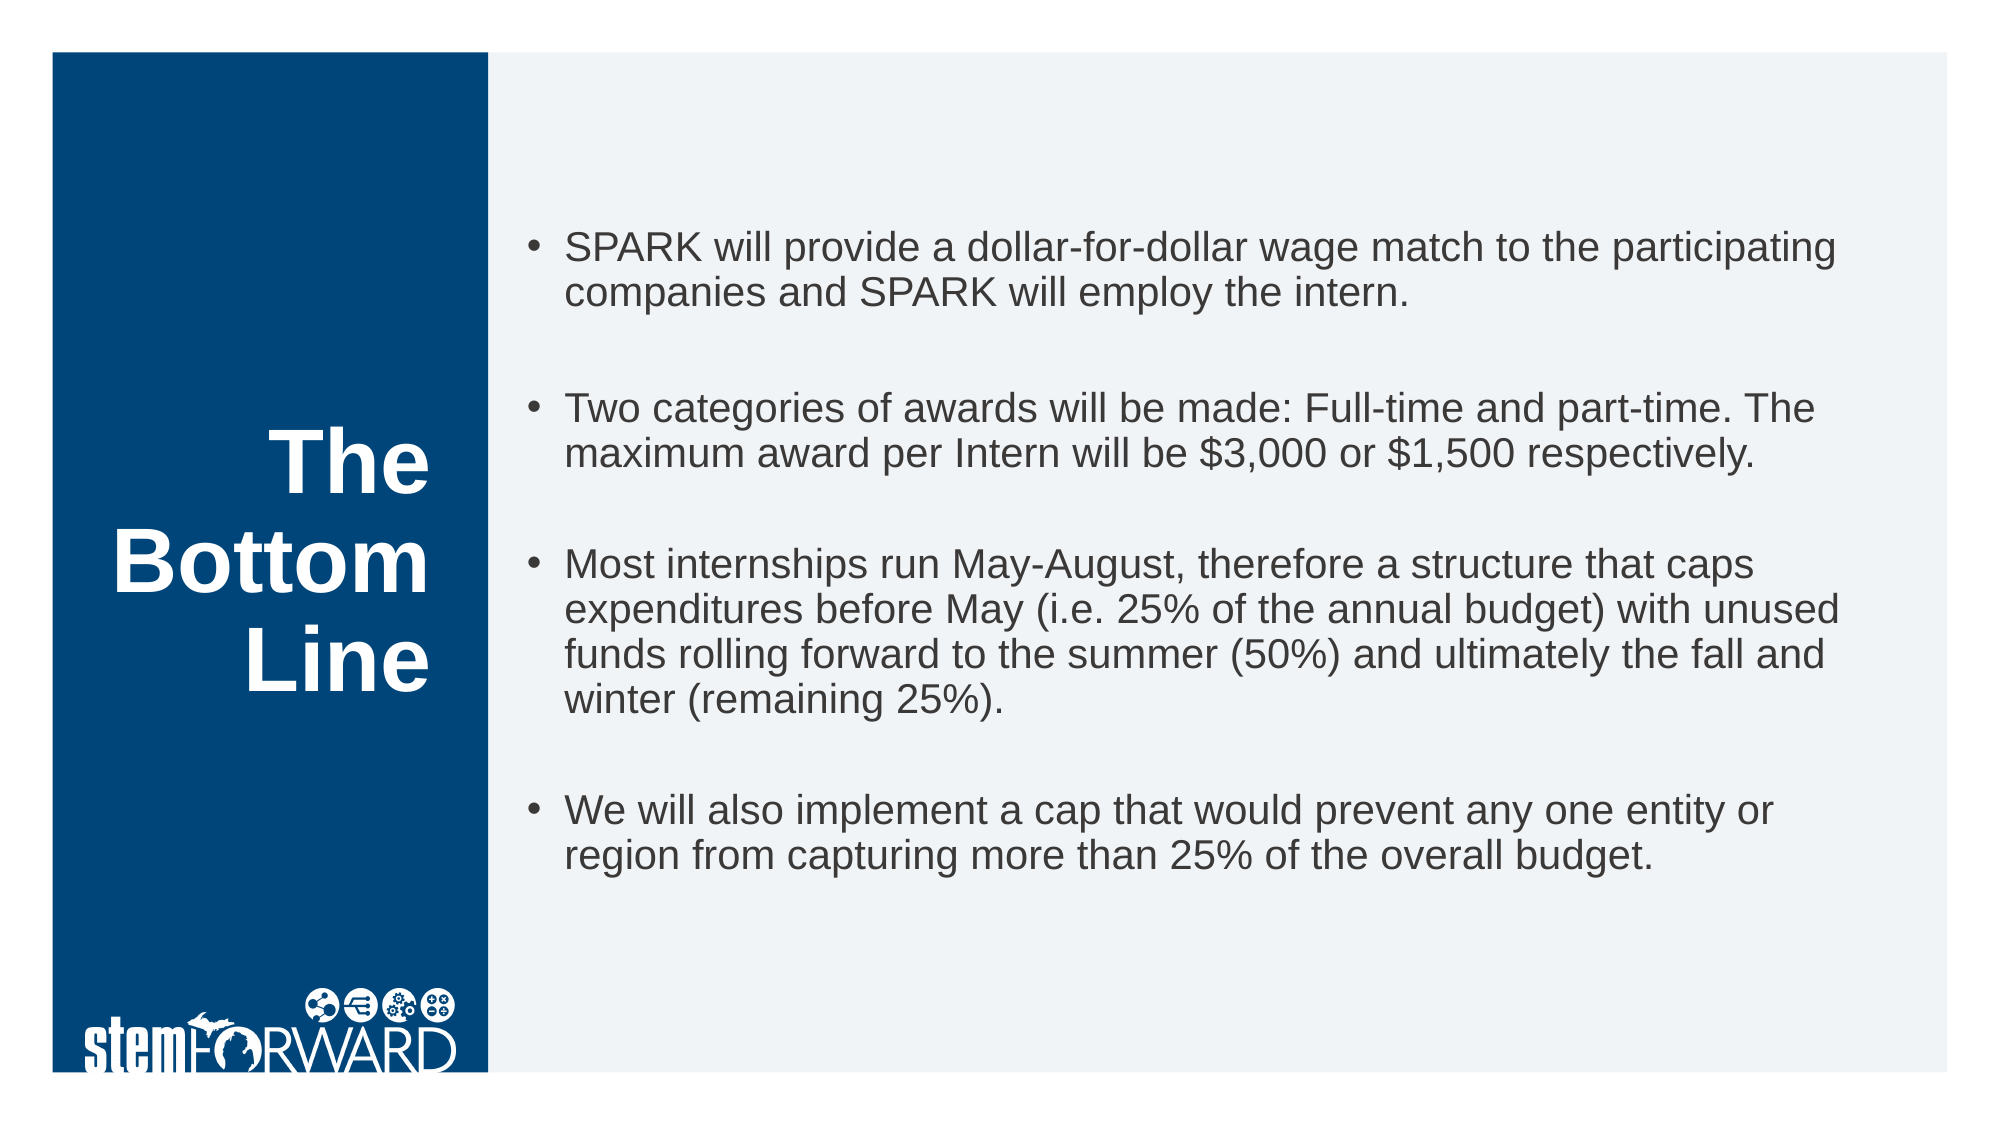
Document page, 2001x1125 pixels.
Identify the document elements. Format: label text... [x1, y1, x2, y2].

picture [85, 988, 456, 1075]
text_box [489, 51, 1948, 1073]
list SPARK will provide a dollar-for-dollar wage match to the participating companies and SPARK will employ the intern. Two categories of awards will be made: Full-time and part-time. The maximum award per Intern will be $3,000 or $1,500 respectively. Most internships run May-August, therefore a structure that caps expenditures before May (i.e. 25% of the annual budget) with unused funds rolling forward to the summer (50%) and ultimately the fall and winter (remaining 25%). We will also implement a cap that would prevent any one entity or region from capturing more than 25% of the overall budget. [511, 217, 1889, 908]
text_box [52, 51, 489, 1073]
title The Bottom Line [76, 158, 447, 967]
